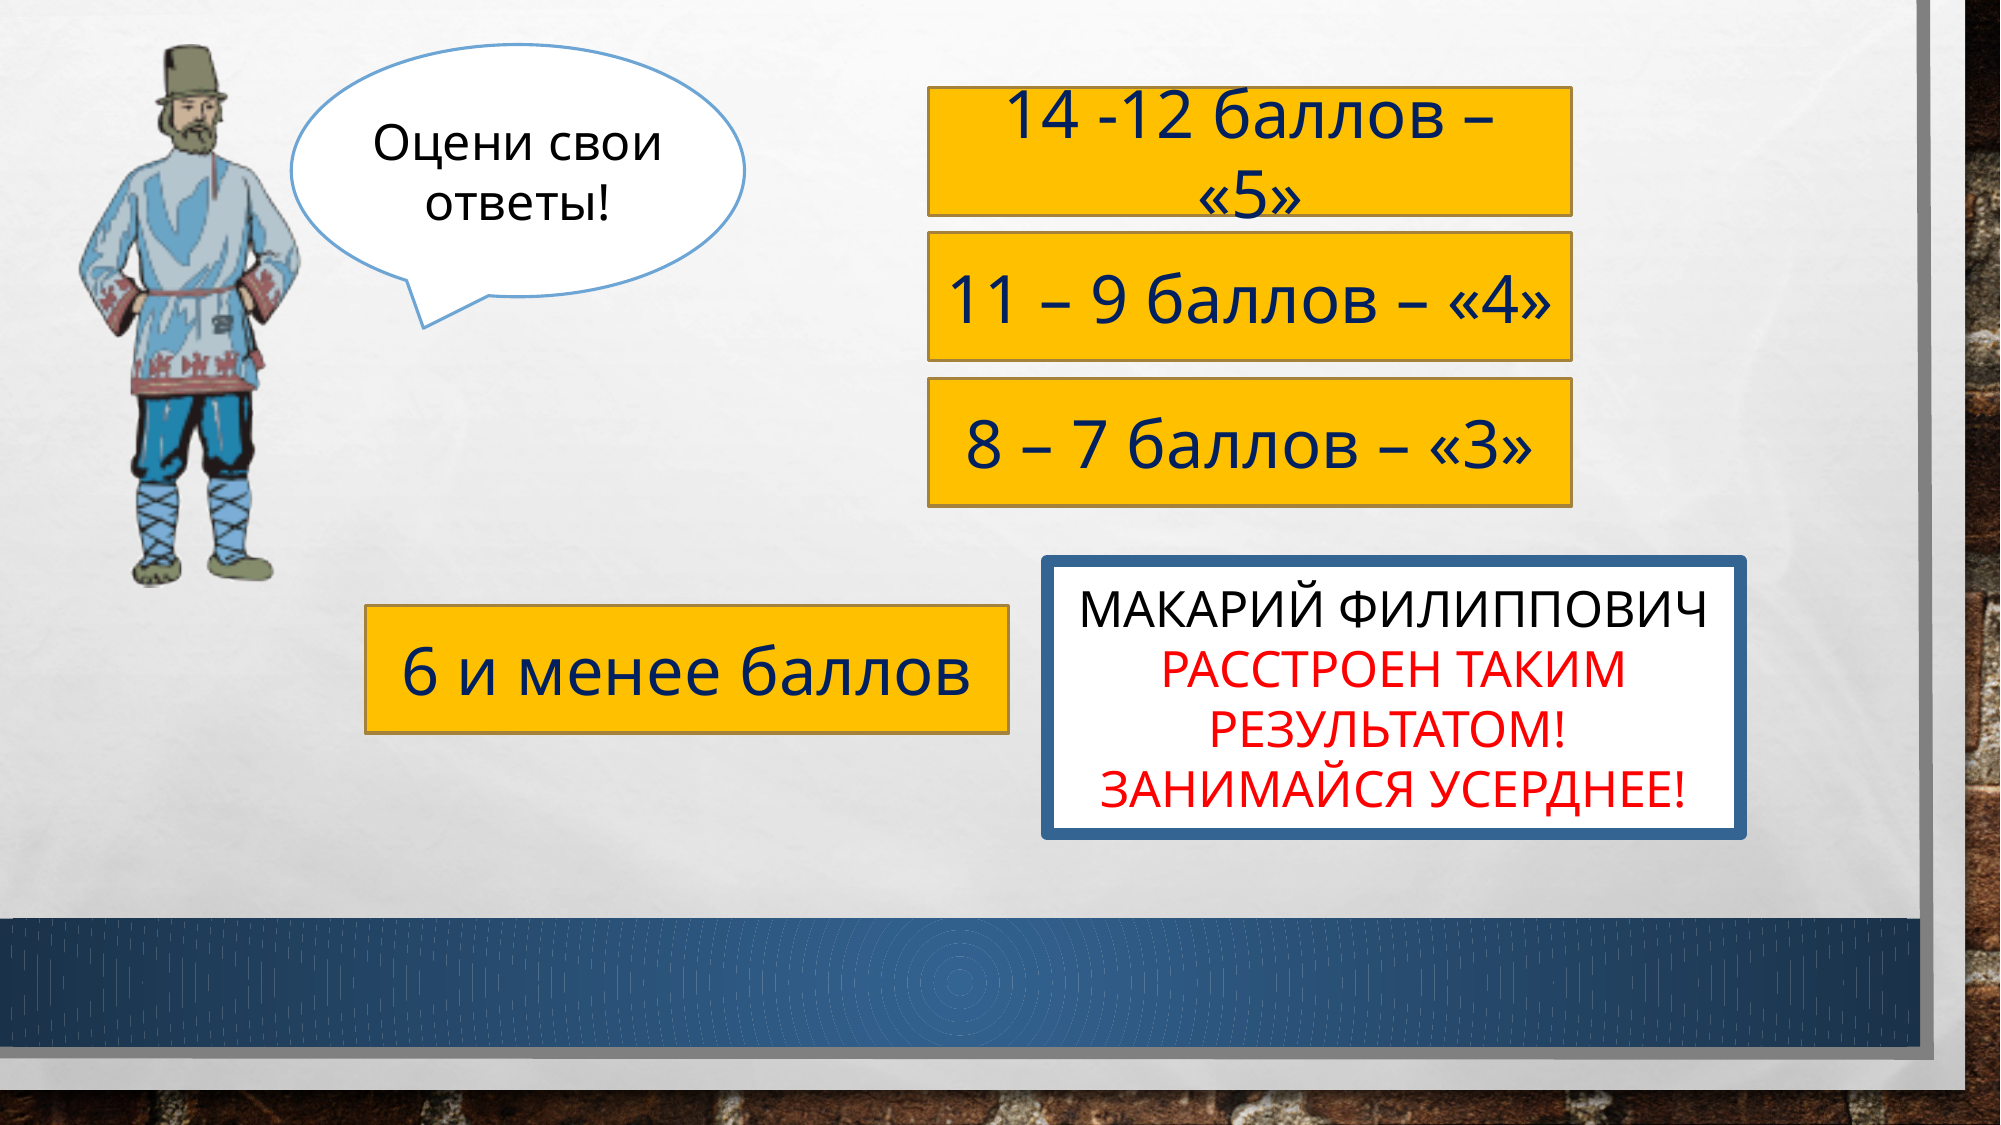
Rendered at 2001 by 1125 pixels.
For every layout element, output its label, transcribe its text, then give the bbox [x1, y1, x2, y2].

text_box МАКАРИЙ ФИЛИППОВИЧ РАССТРОЕН ТАКИМ РЕЗУЛЬТАТОМ! ЗАНИМАЙСЯ УСЕРДНЕЕ! [1046, 559, 1742, 836]
text_box 11 – 9 баллов – «4» [927, 231, 1573, 362]
text_box 8 – 7 баллов – «3» [927, 377, 1573, 508]
text_box 6 и менее баллов [364, 604, 1010, 735]
text_box Оцени свои ответы! [425, 42, 747, 330]
picture [0, 0, 2000, 1125]
text_box 14 -12 баллов – «5» [927, 86, 1573, 217]
picture [0, 44, 425, 588]
